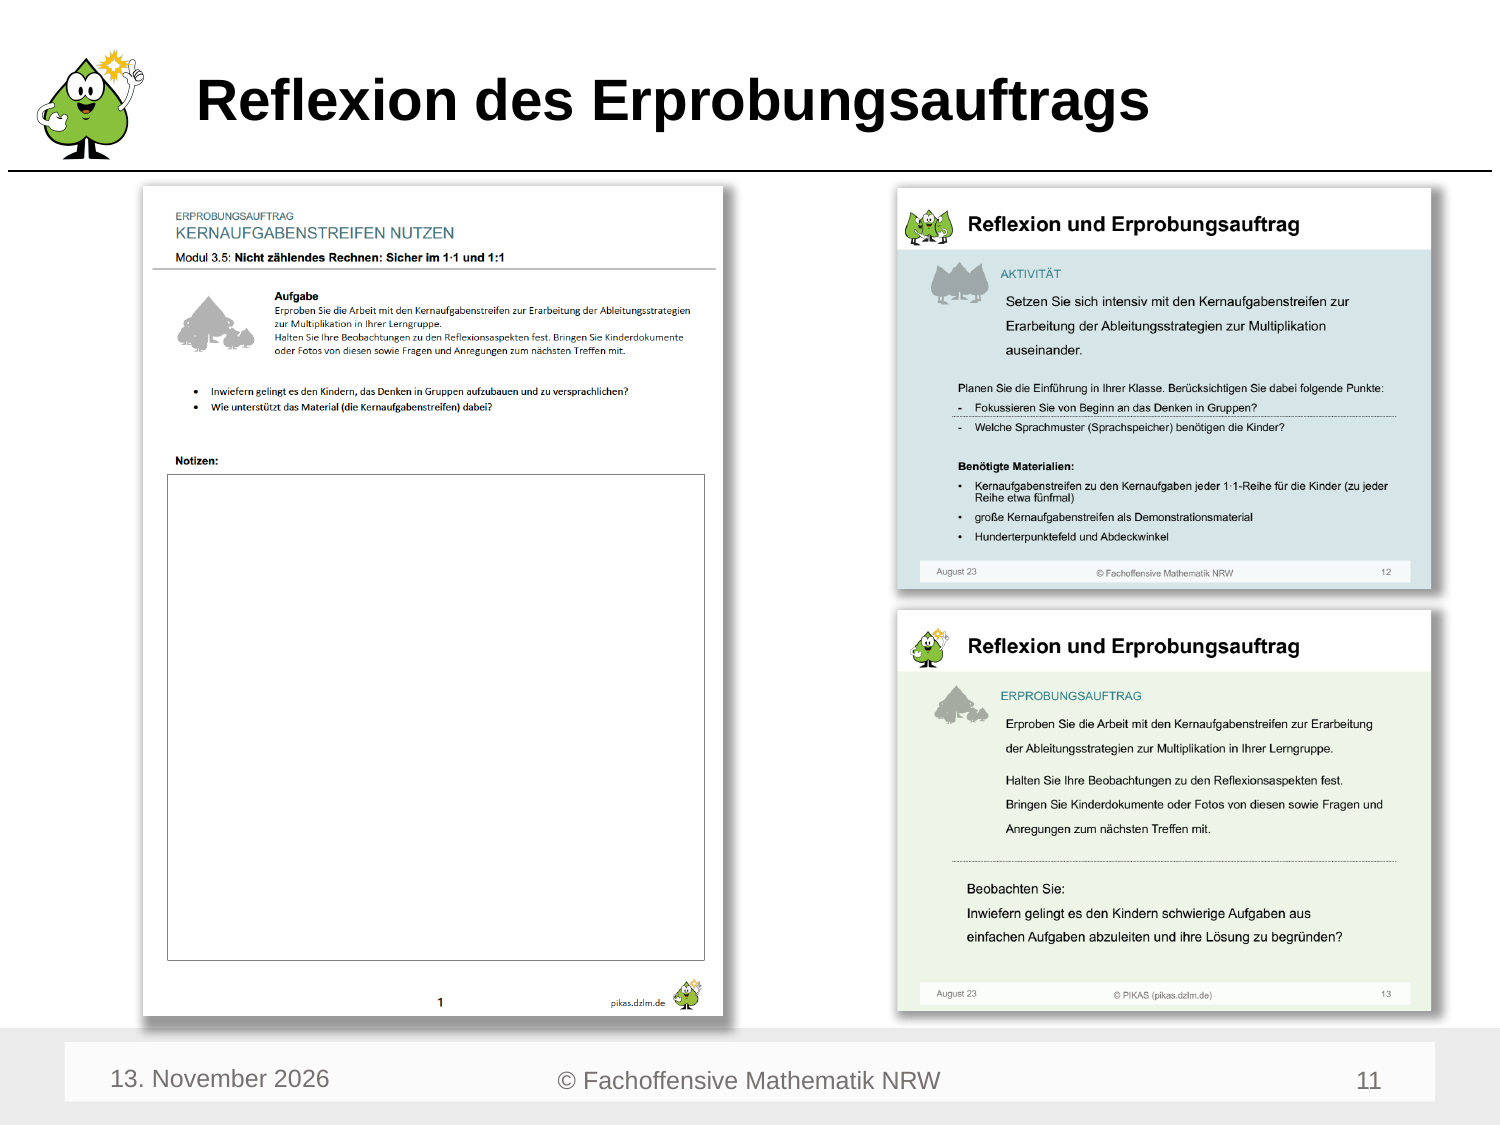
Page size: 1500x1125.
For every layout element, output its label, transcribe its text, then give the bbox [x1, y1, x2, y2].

picture [143, 186, 723, 1016]
picture [897, 610, 1432, 1011]
picture [19, 42, 161, 163]
title Reflexion des Erprobungsauftrags [179, 62, 1330, 162]
slide_number 11 [1059, 1042, 1397, 1102]
picture [897, 188, 1432, 589]
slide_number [95, 1039, 433, 1105]
